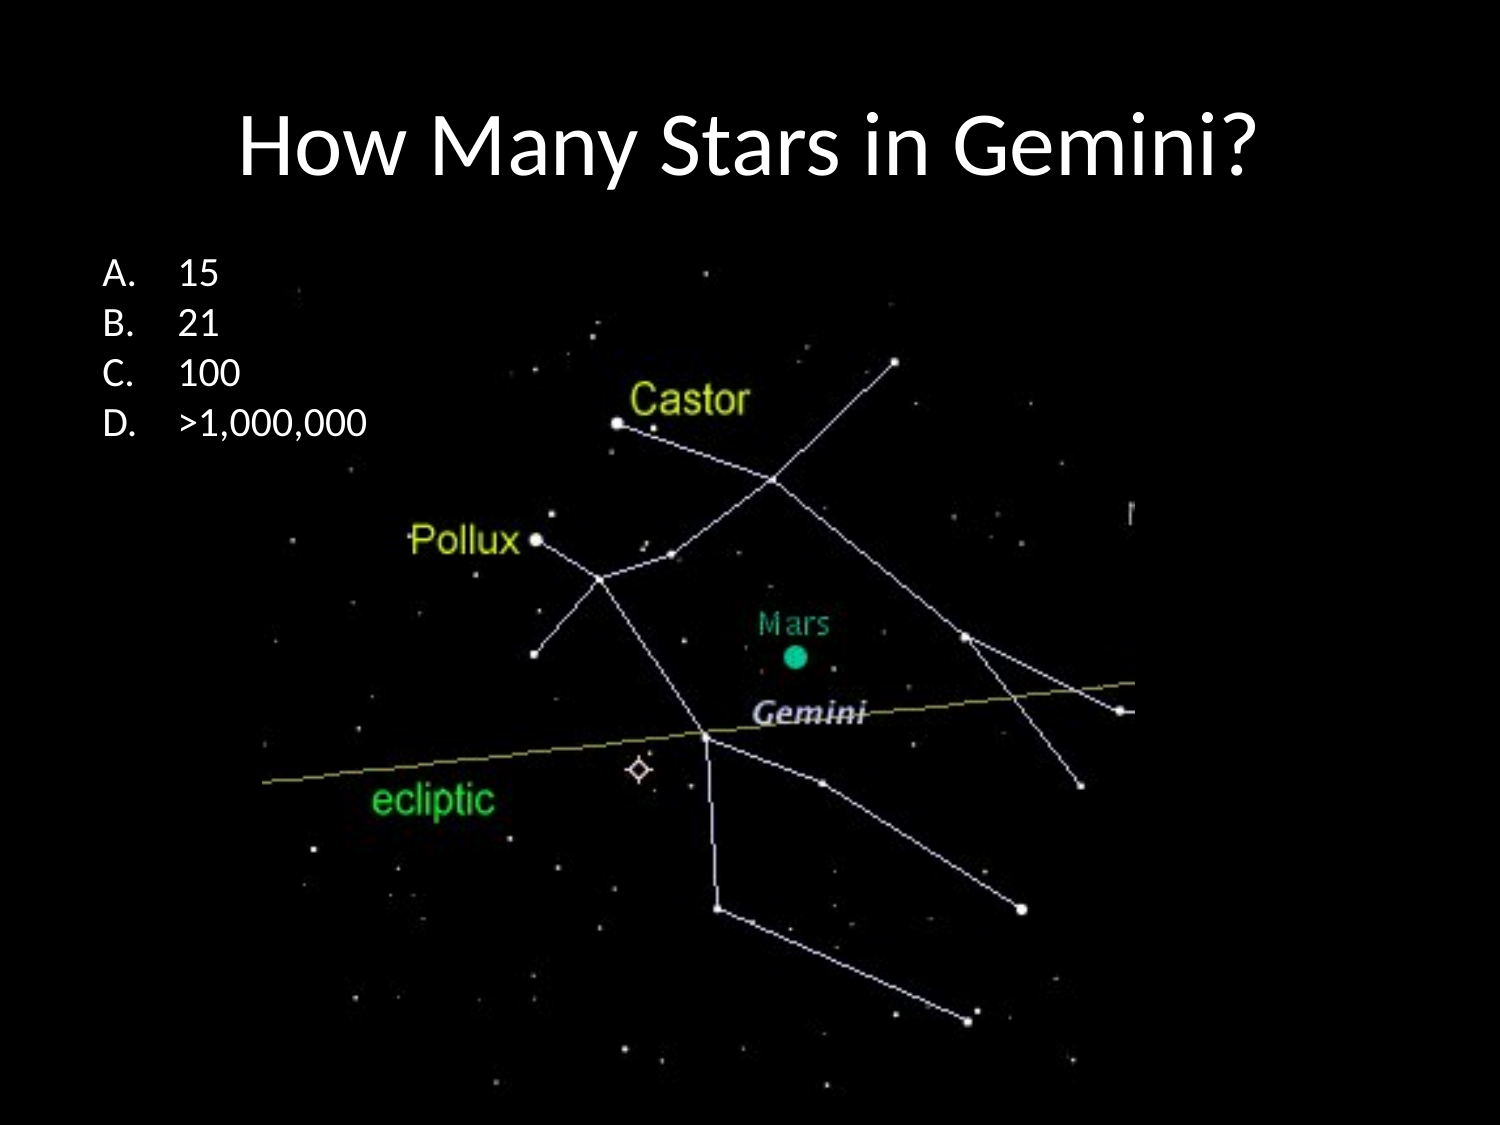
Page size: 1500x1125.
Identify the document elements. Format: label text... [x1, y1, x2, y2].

text_box 15 21 100 >1,000,000 [87, 237, 438, 453]
title How Many Stars in Gemini? [75, 45, 1425, 233]
picture [262, 267, 1135, 1096]
